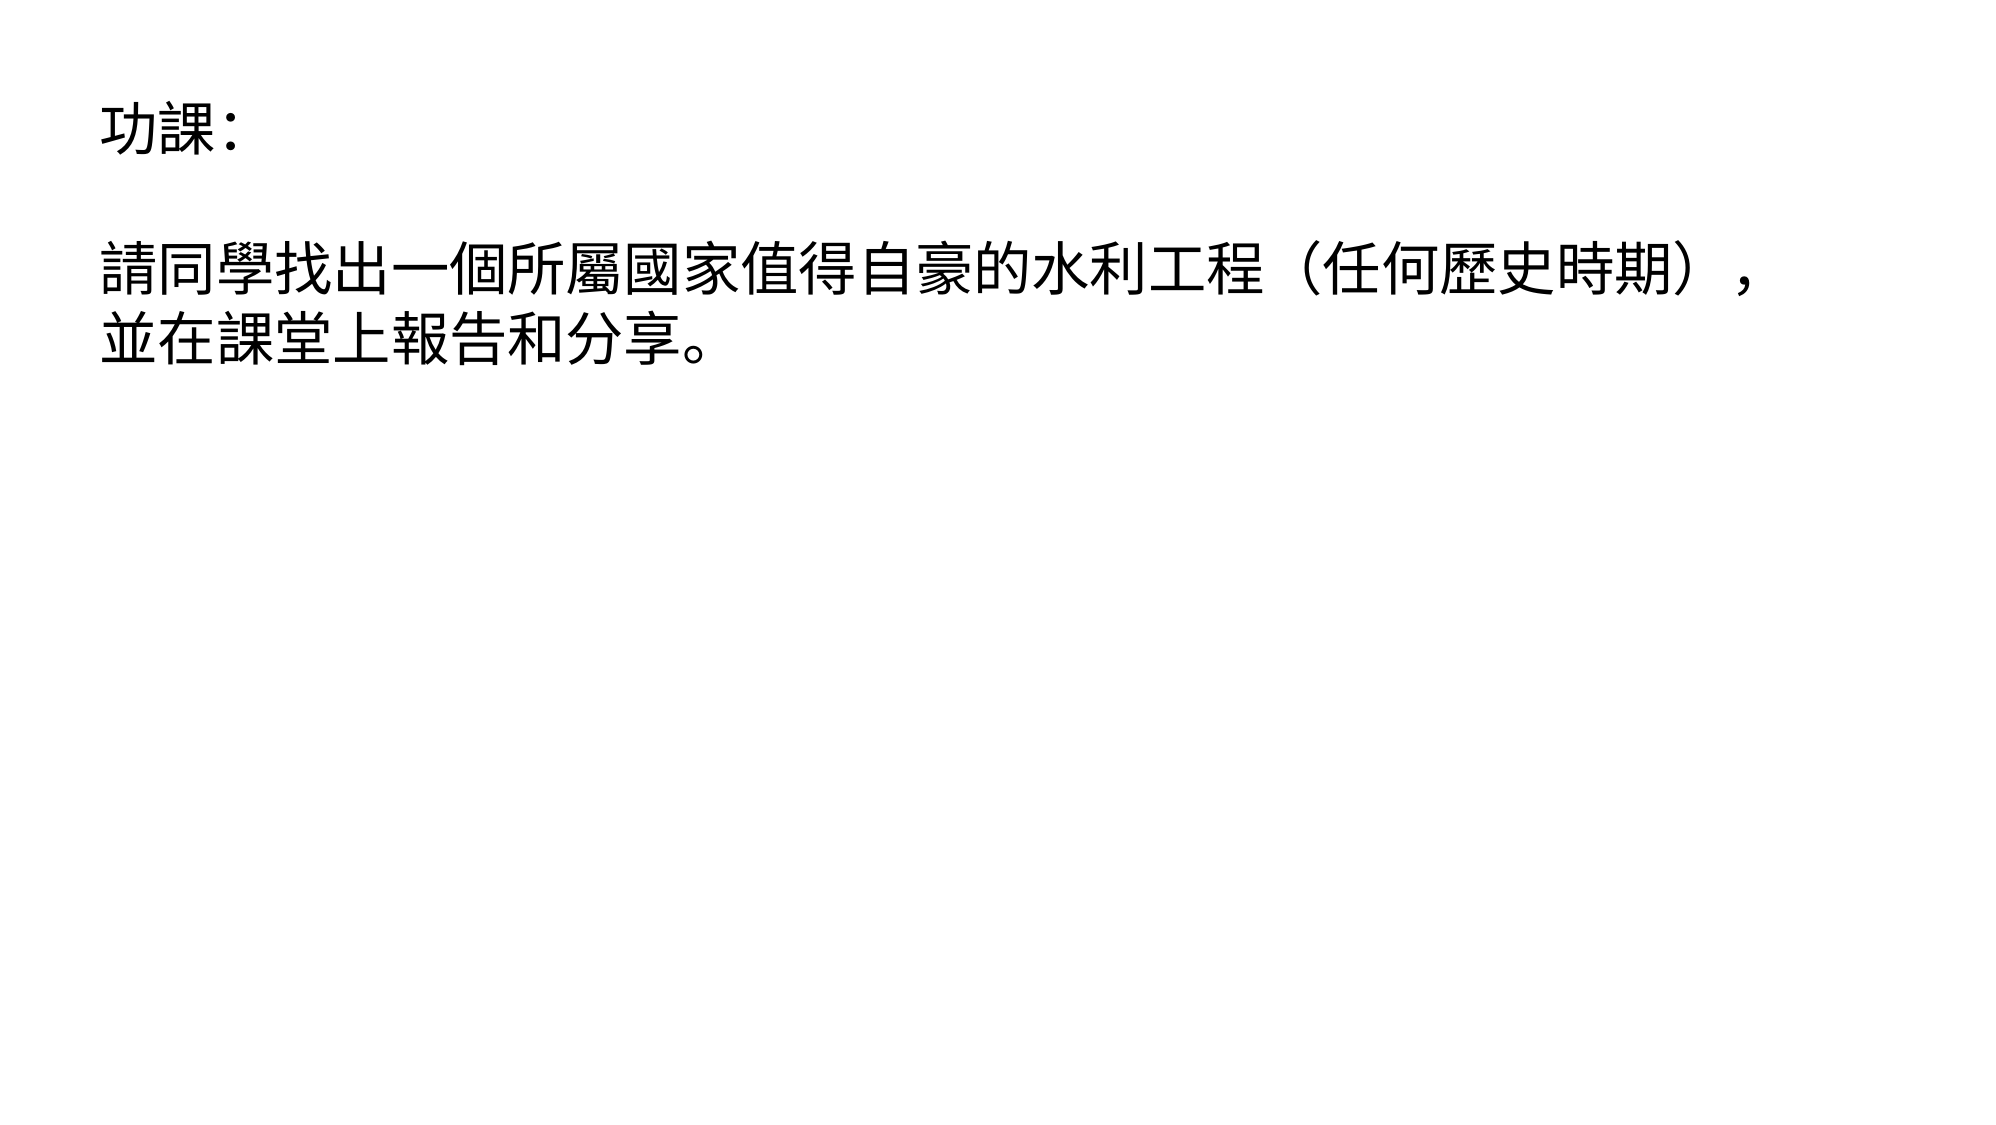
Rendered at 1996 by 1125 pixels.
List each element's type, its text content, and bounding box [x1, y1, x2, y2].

text_box 功課： 請同學找出一個所屬國家值得自豪的水利工程（任何歷史時期）， 並在課堂上報告和分享。 [85, 84, 1848, 380]
